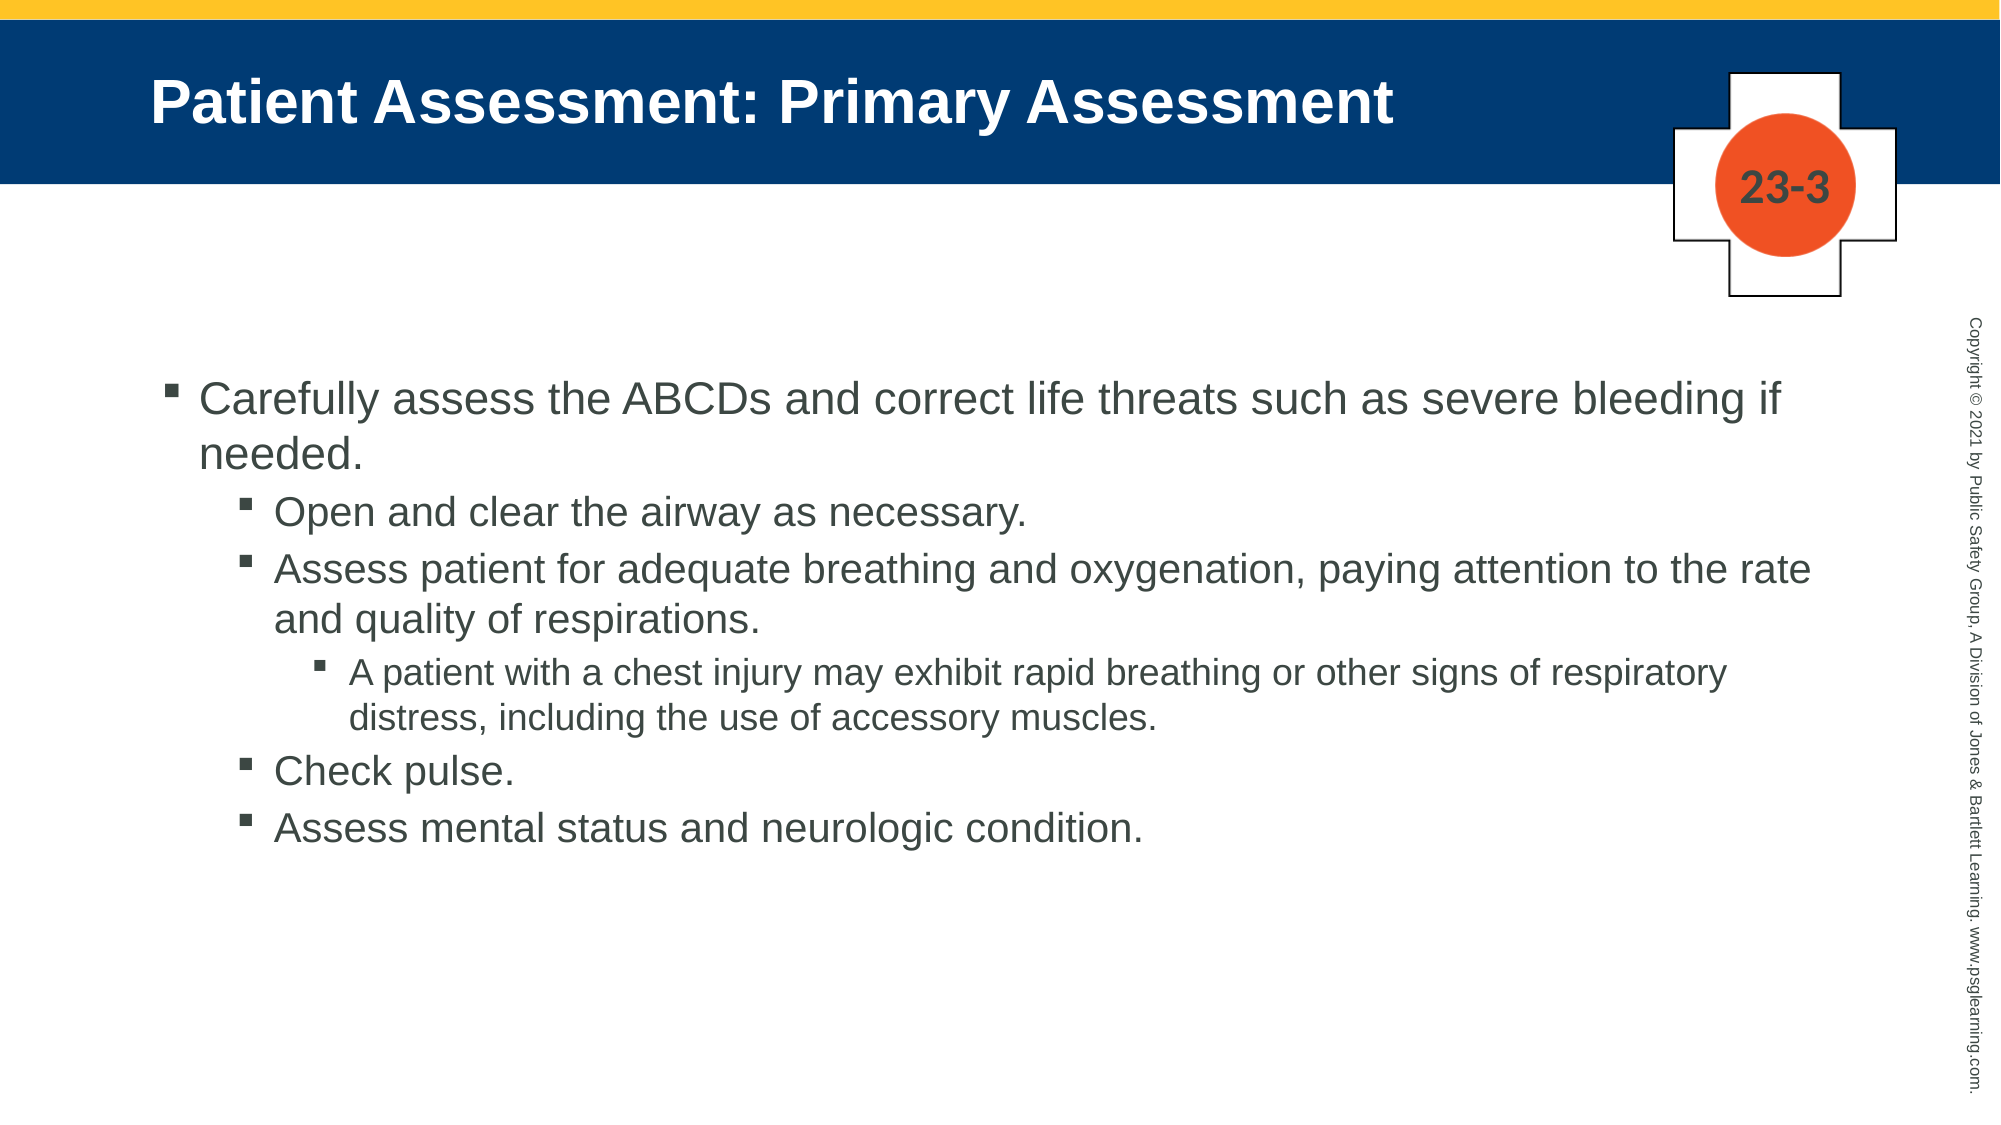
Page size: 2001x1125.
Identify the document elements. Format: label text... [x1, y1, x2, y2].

text_box 23-3 [1669, 146, 1673, 222]
picture [1673, 72, 1897, 297]
list Carefully assess the ABCDs and correct life threats such as severe bleeding if needed. Open and clear the airway as necessary. Assess patient for adequate breathing and oxygenation, paying attention to the rate and quality of respirations. A patient with a chest injury may exhibit rapid breathing or other signs of respiratory distress, including the use of accessory muscles. Check pulse. Assess mental status and neurologic condition. [146, 361, 1859, 1016]
title Patient Assessment: Primary Assessment [0, 19, 2000, 185]
